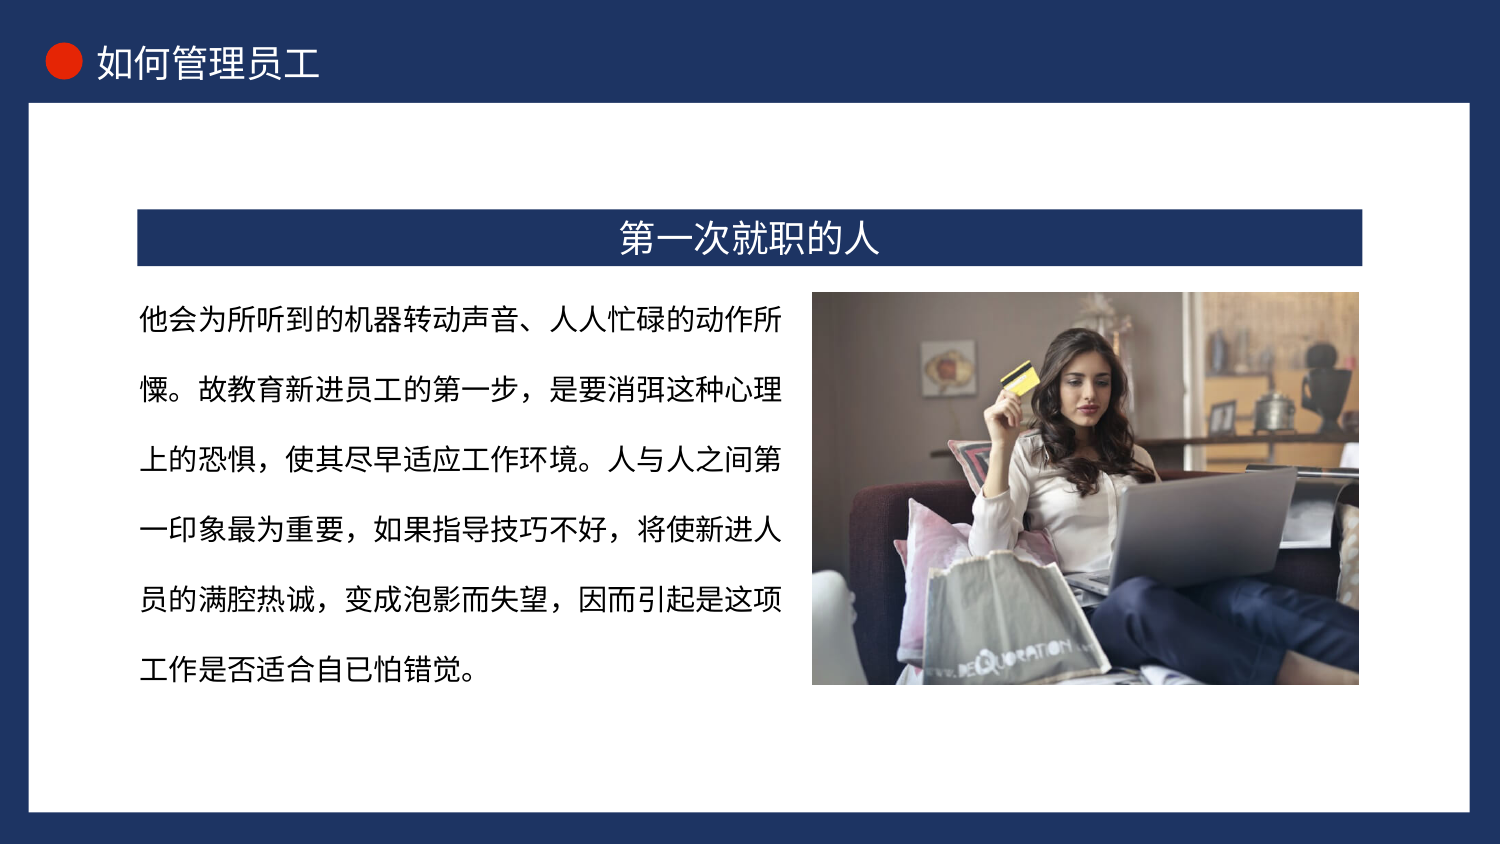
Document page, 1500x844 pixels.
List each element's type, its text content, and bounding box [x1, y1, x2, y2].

text_box 第一次就职的人 [137, 209, 1363, 267]
picture [812, 292, 1359, 685]
text_box 他会为所听到的机器转动声音、人人忙碌的动作所憟。故教育新进员工的第一步，是要消弭这种心理上的恐惧，使其尽早适应工作环境。人与人之间第一印象最为重要，如果指导技巧不好，将使新进人员的满腔热诚，变成泡影而失望，因而引起是这项工作是否适合自已怕错觉。 [124, 259, 813, 694]
